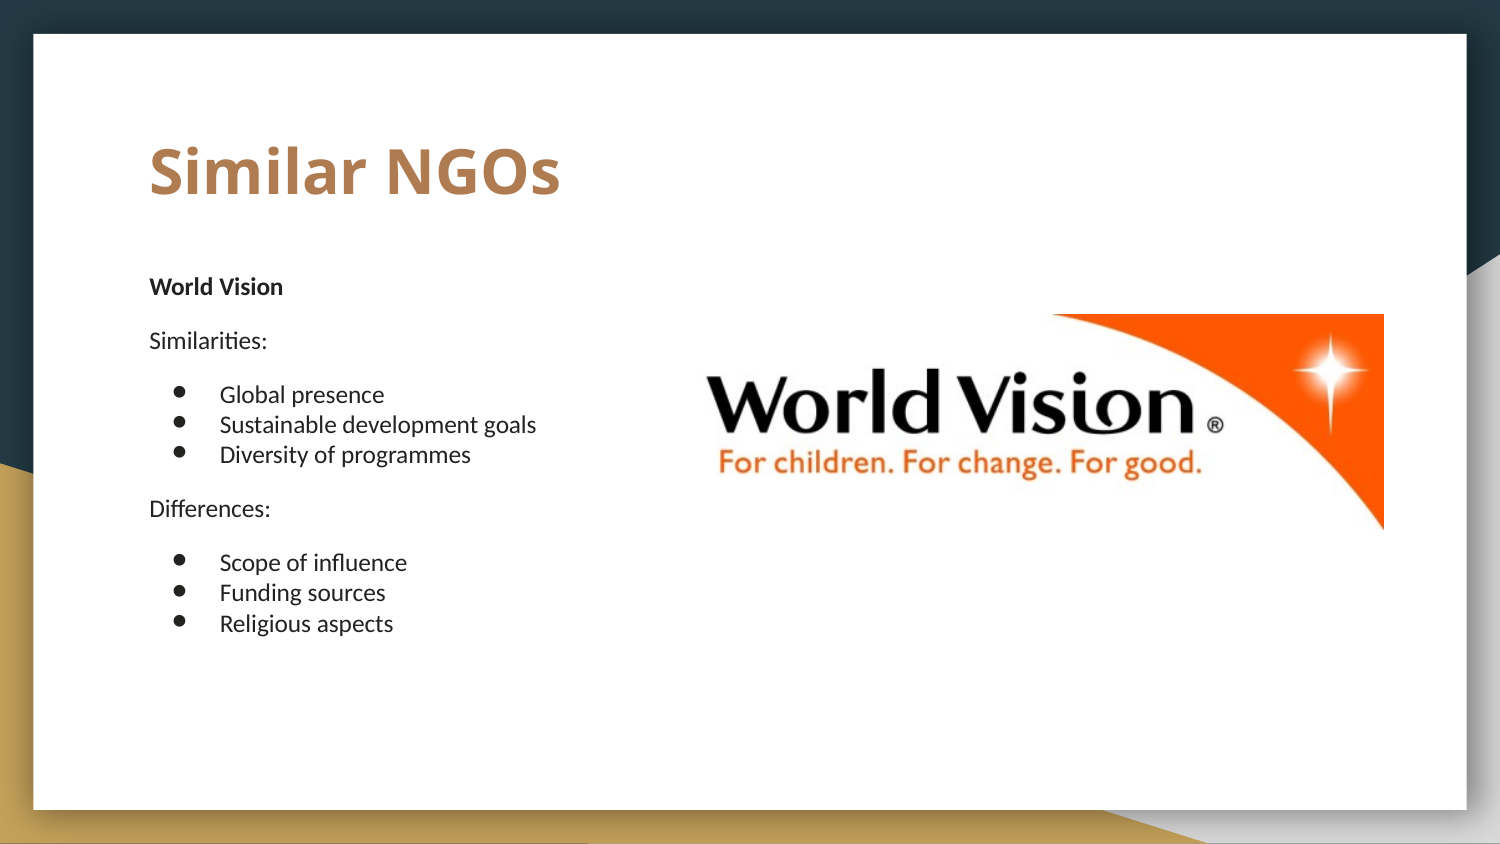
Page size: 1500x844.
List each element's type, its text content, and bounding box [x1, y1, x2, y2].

list World Vision Similarities: Global presence Sustainable development goals Diversity of programmes Differences: Scope of influence Funding sources Religious aspects [134, 250, 1366, 653]
picture [637, 314, 1384, 530]
title Similar NGOs [134, 116, 1366, 250]
